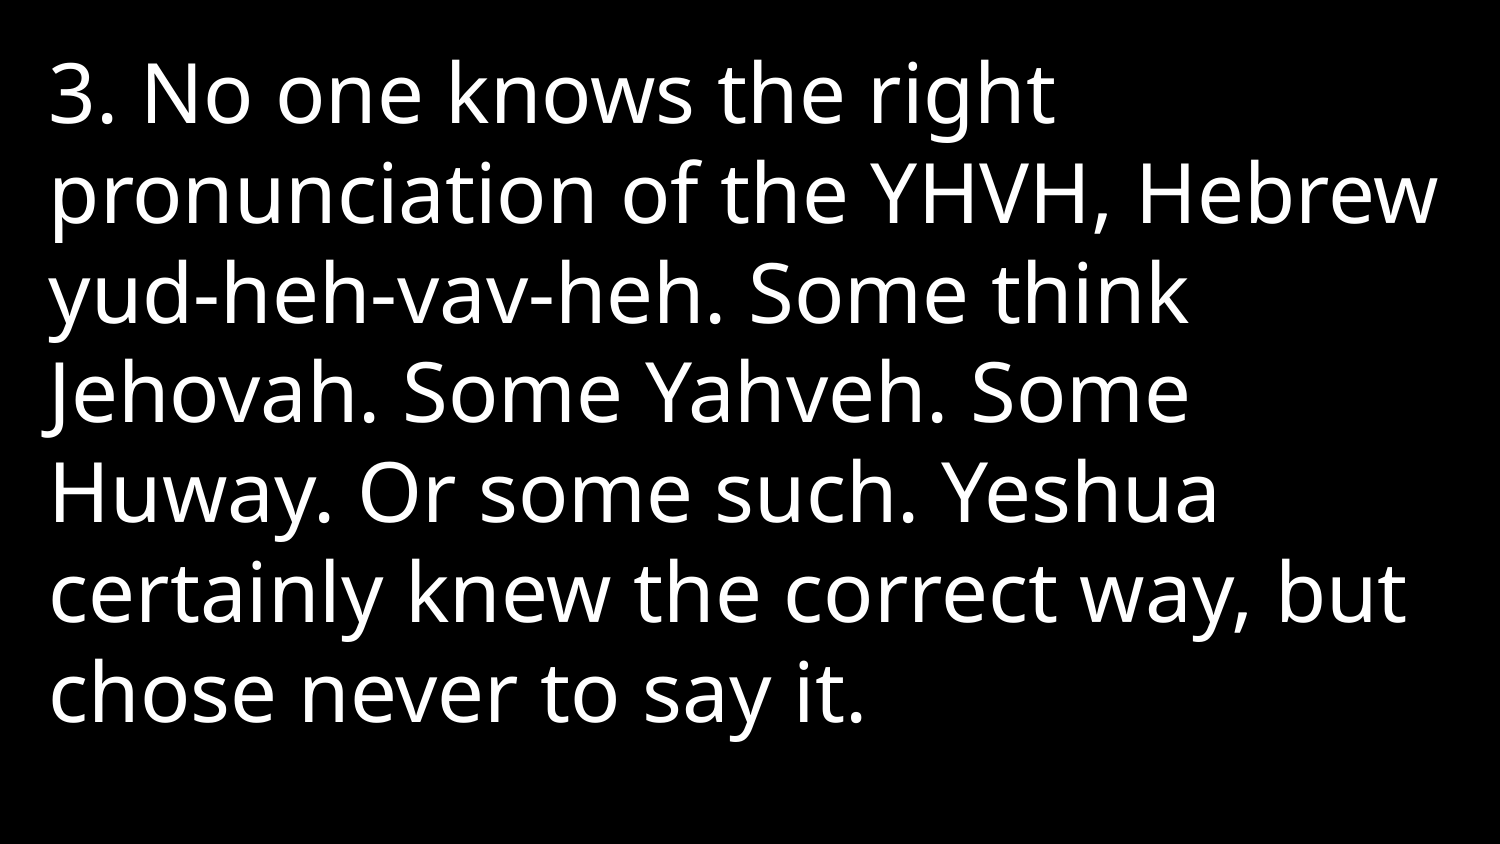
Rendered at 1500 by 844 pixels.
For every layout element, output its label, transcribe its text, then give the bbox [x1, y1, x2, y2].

subtitle 3. No one knows the right pronunciation of the YHVH, Hebrew yud-heh-vav-heh. Some think Jehovah. Some Yahveh. Some Huway. Or some such. Yeshua certainly knew the correct way, but chose never to say it. [37, 34, 1463, 822]
